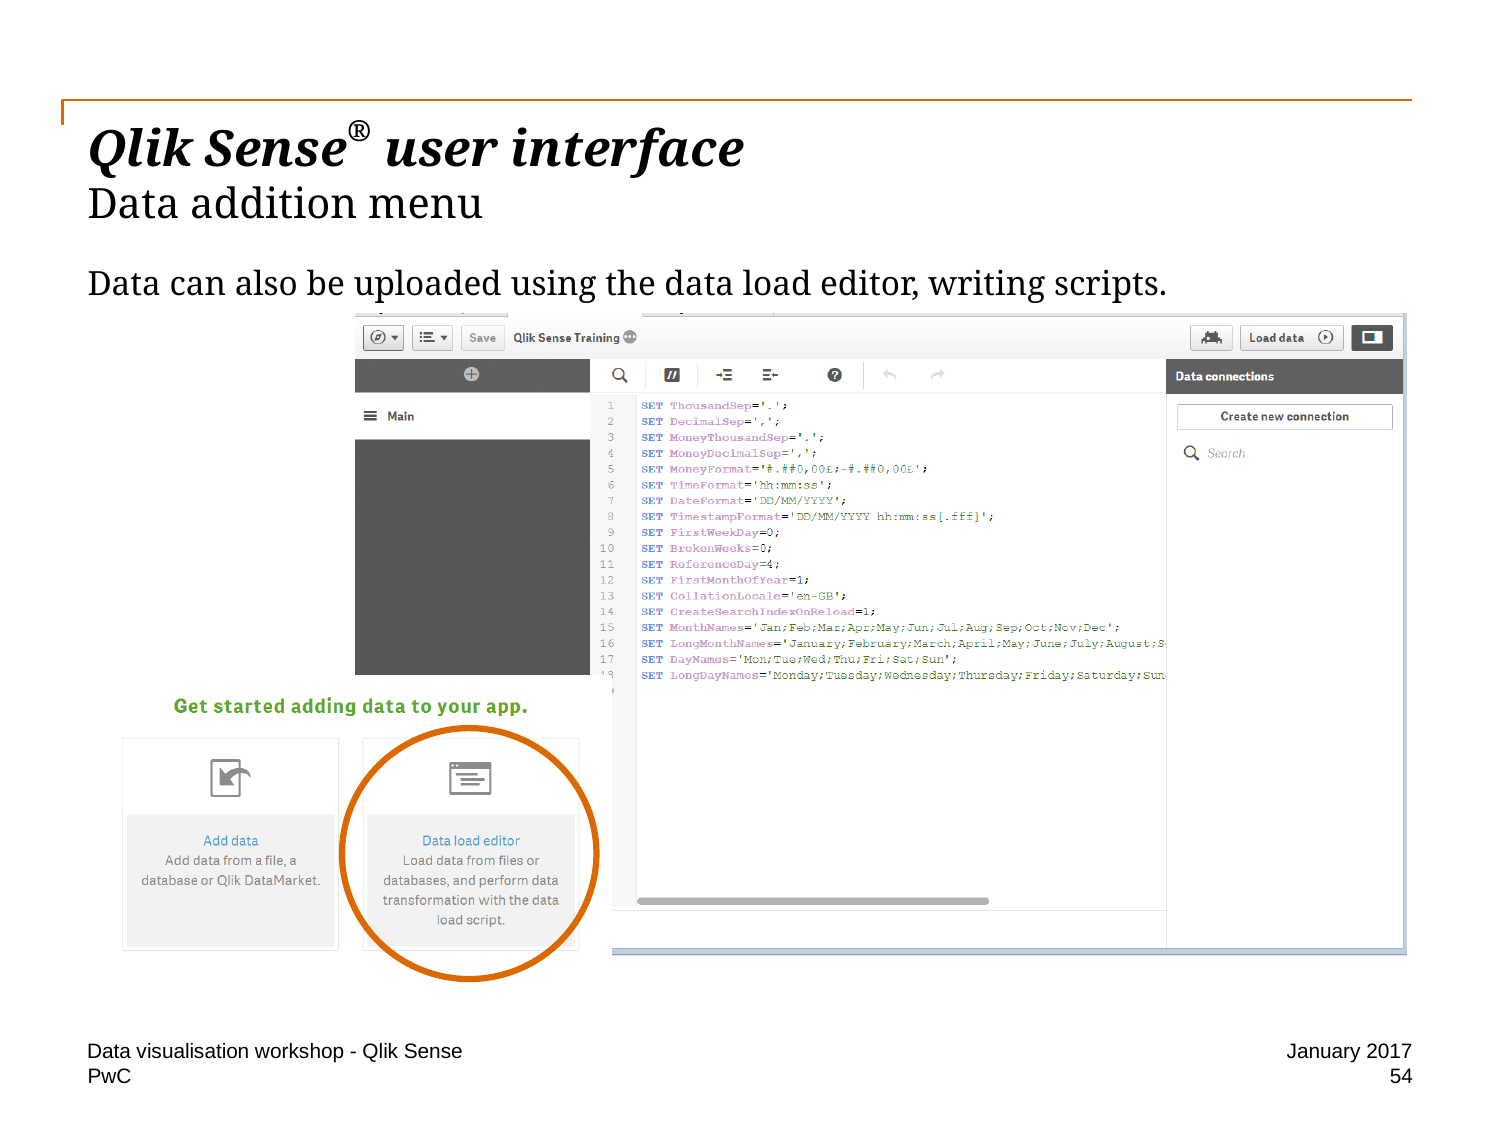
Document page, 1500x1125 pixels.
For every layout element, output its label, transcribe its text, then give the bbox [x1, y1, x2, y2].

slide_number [1162, 1037, 1413, 1063]
title Qlik Sense® user interface Data addition menu [87, 112, 1413, 262]
slide_number 54 [1162, 1063, 1413, 1088]
picture [354, 313, 1408, 956]
text_box Data can also be uploaded using the data load editor, writing scripts. [87, 262, 1413, 1025]
footer Data visualisation workshop - Qlik Sense [86, 1037, 950, 1063]
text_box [93, 675, 612, 980]
